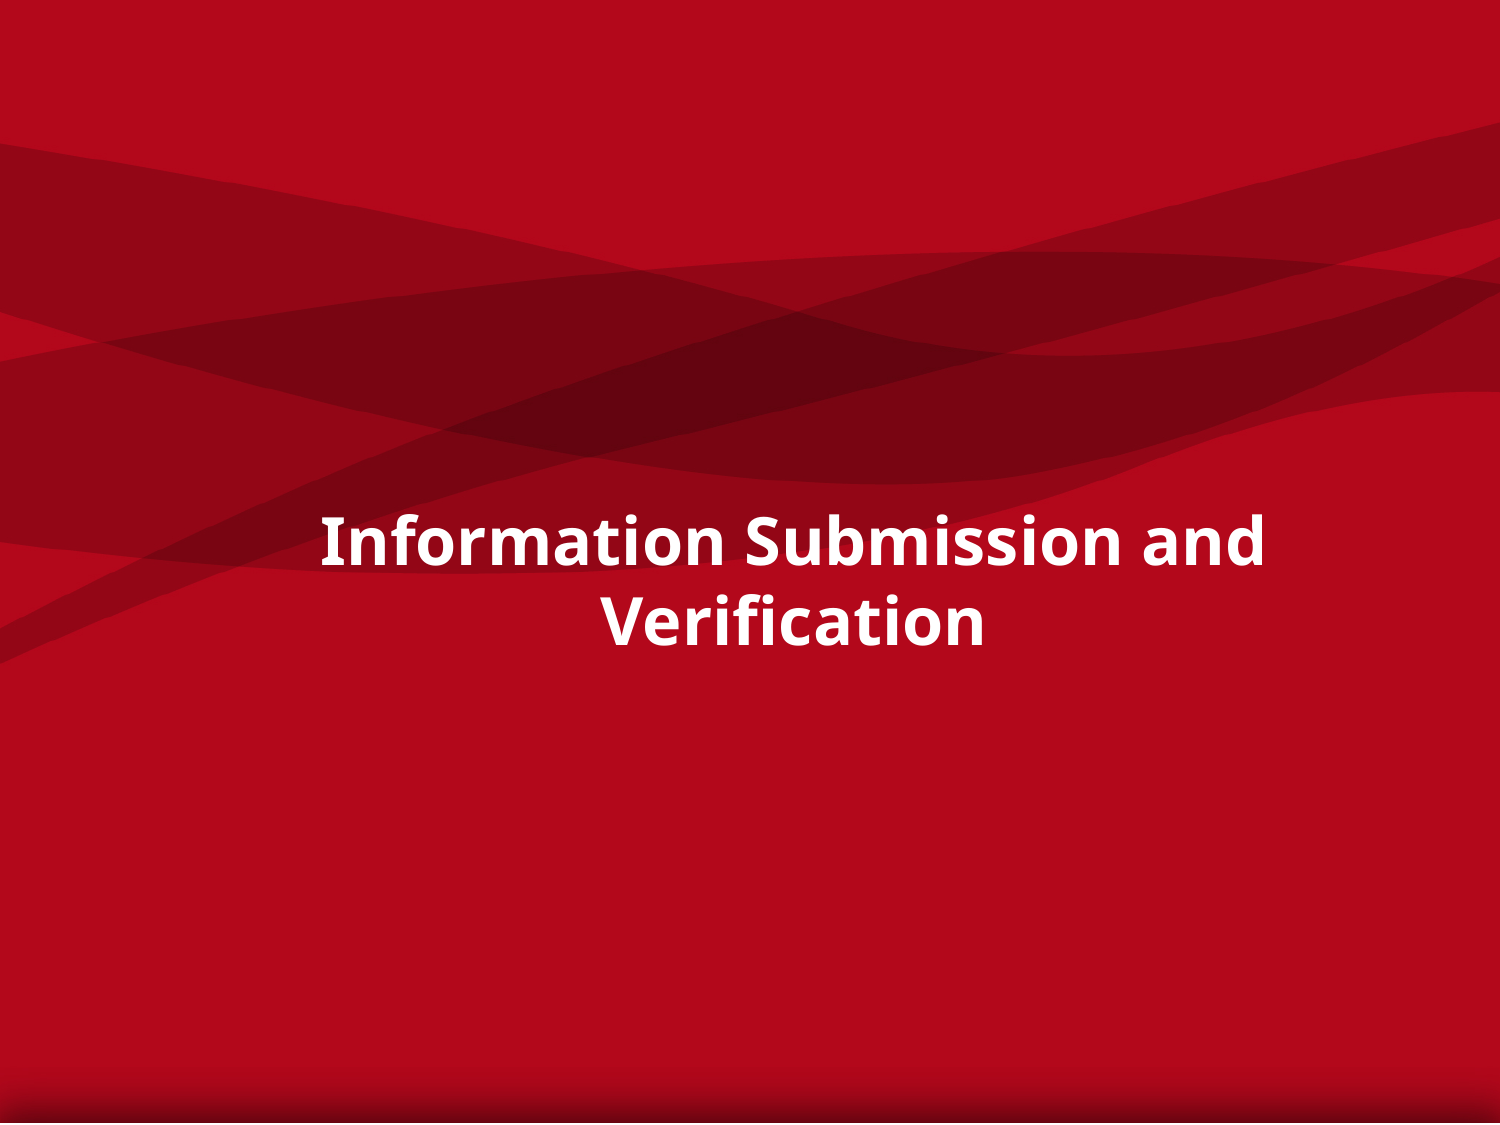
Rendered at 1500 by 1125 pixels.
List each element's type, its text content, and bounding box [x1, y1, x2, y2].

picture [0, 0, 1500, 1125]
title Information Submission and Verification [129, 491, 1459, 622]
